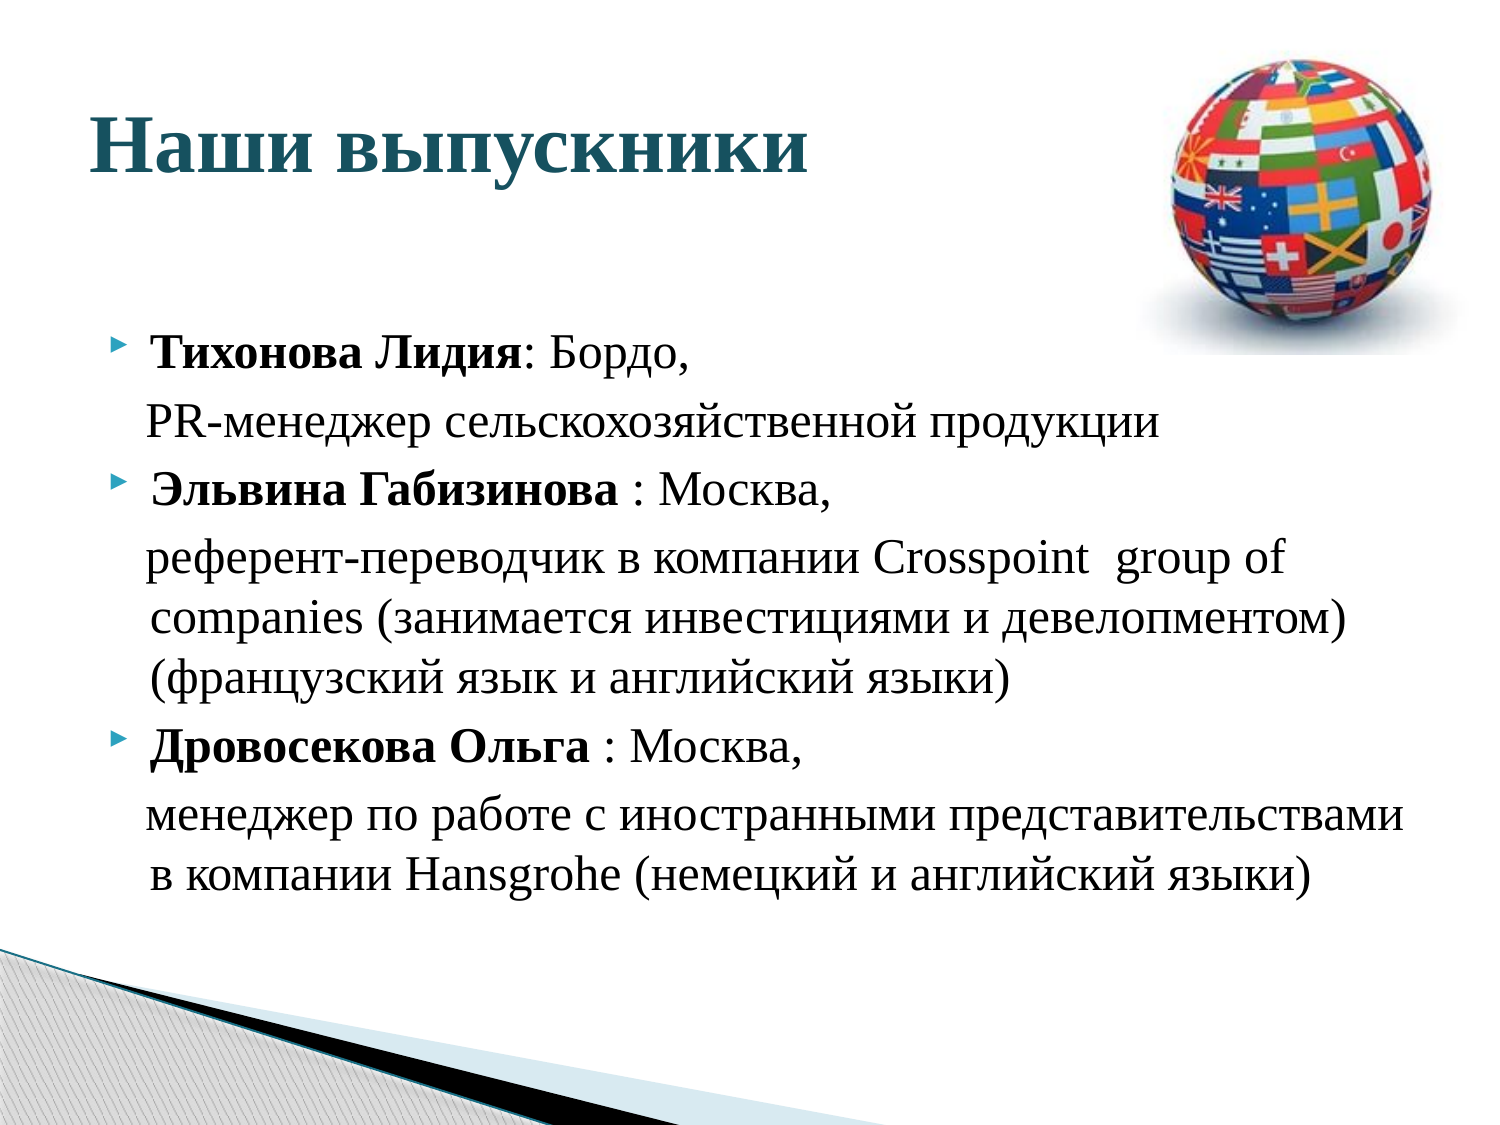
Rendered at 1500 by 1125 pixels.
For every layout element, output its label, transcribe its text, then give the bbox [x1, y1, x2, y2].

picture [1136, 23, 1475, 355]
list Тихонова Лидия: Бордо, PR-менеджер сельскохозяйственной продукции Эльвина Габизинова : Москва, референт-переводчик в компании Crosspoint group of companies (занимается инвестициями и девелопментом) (французский язык и английский языки) Дровосекова Ольга : Москва, менеджер по работе с иностранными представительствами в компании Hansgrohe (немецкий и английский языки) [74, 242, 1426, 986]
title Наши выпускники [75, 45, 1130, 233]
